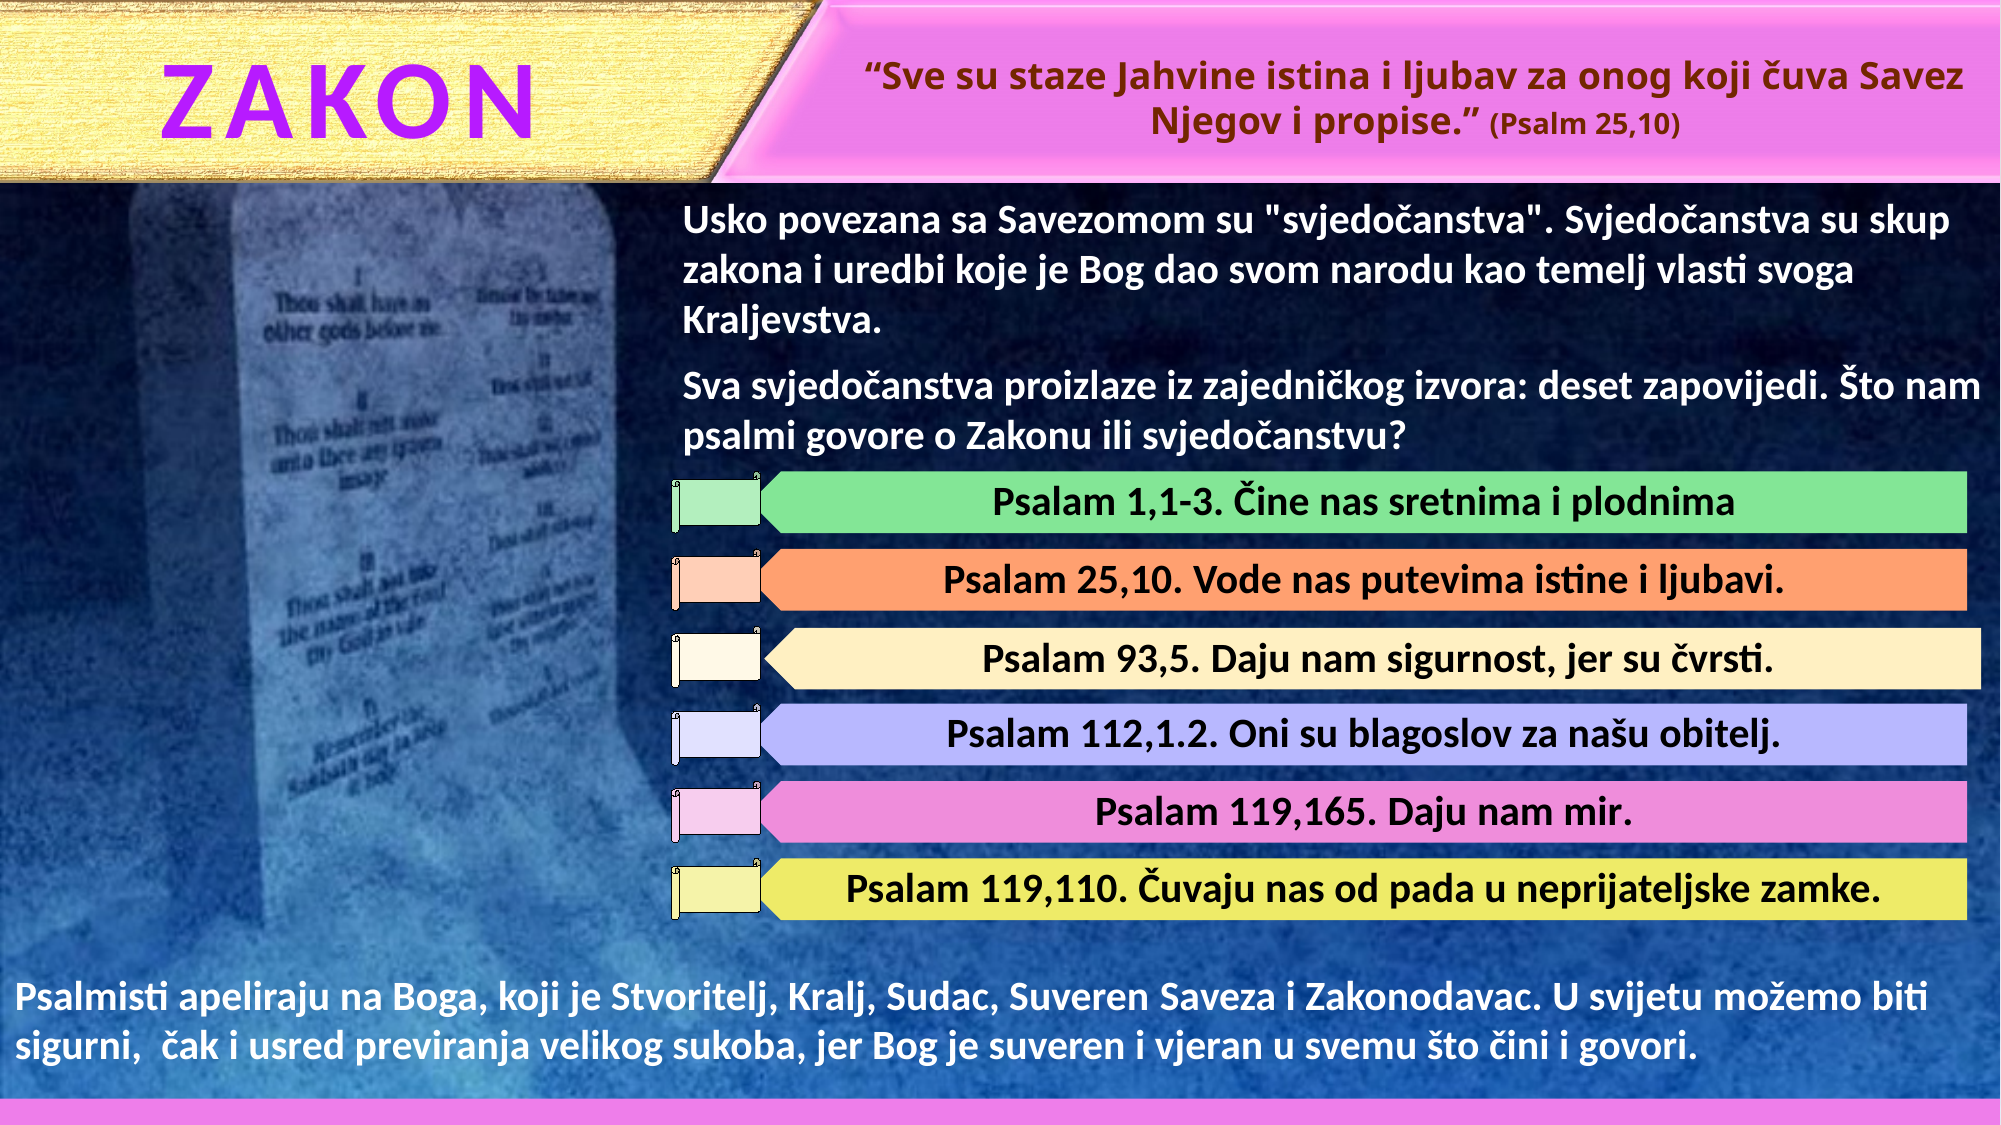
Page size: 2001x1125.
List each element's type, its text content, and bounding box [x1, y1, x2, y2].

text_box “Sve su staze Jahvine istina i ljubav za onog koji čuva Savez Njegov i propise.” (Psalm 25,10) [830, 44, 2000, 150]
text_box [0, 1098, 2000, 1125]
text_box [0, 0, 2000, 184]
text_box Psalmisti apeliraju na Boga, koji je Stvoritelj, Kralj, Sudac, Suveren Saveza i Zakonodavac. U svijetu možemo biti sigurni, čak i usred previranja velikog sukoba, jer Bog je suveren i vjeran u svemu što čini i govori. [0, 898, 1982, 1076]
text_box ZAKON [0, 18, 699, 169]
text_box Usko povezana sa Savezomom su "svjedočanstva". Svjedočanstva su skup zakona i uredbi koje je Bog dao svom narodu kao temelj vlasti svoga Kraljevstva. [667, 184, 1982, 350]
picture [0, 0, 2001, 1125]
text_box Sva svjedočanstva proizlaze iz zajedničkog izvora: deset zapovijedi. Što nam psalmi govore o Zakonu ili svjedočanstvu? [667, 350, 2000, 465]
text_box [667, 471, 1982, 921]
